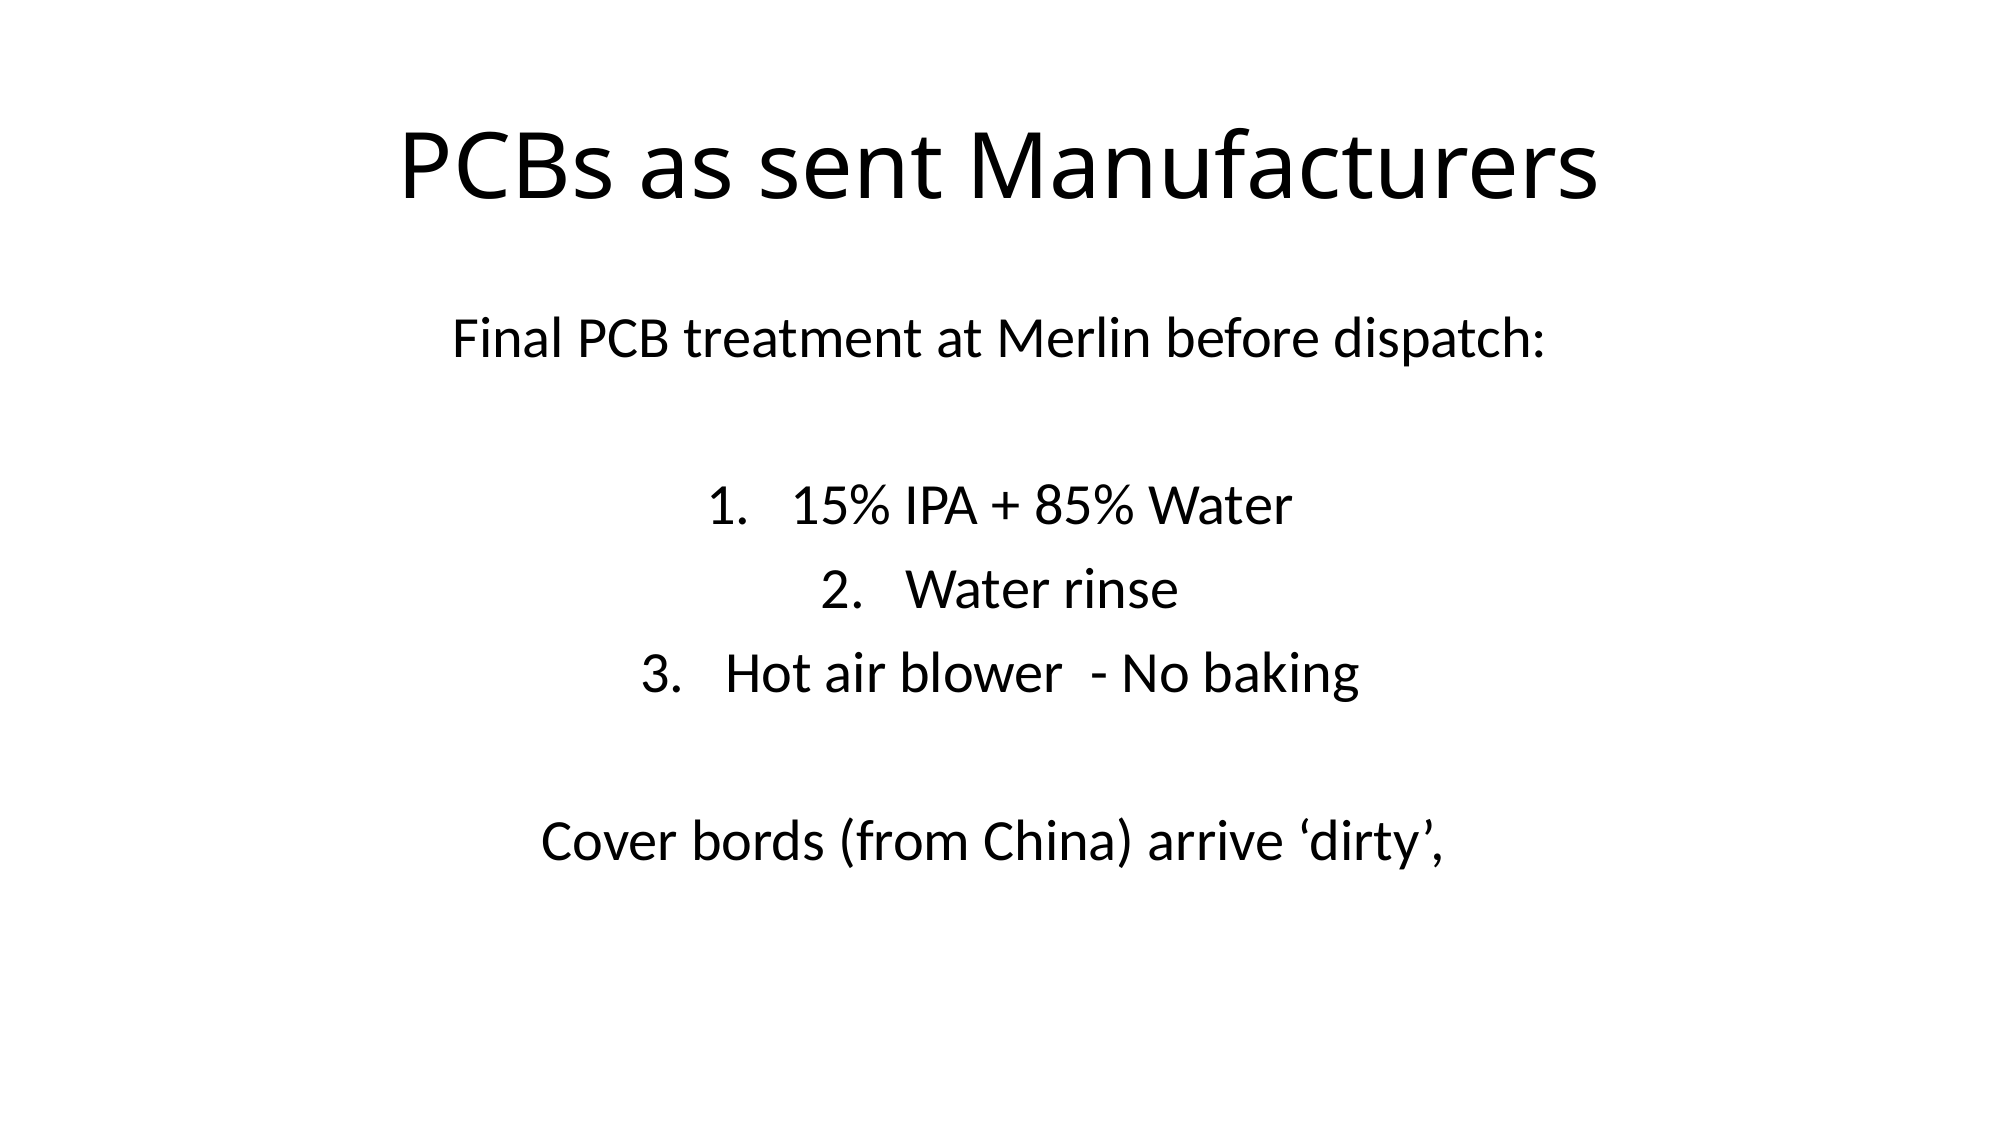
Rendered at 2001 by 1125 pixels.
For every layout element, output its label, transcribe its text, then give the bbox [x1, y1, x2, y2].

list Final PCB treatment at Merlin before dispatch: 15% IPA + 85% Water Water rinse Hot air blower - No baking Cover bords (from China) arrive ‘dirty’, [137, 299, 1863, 1014]
title PCBs as sent Manufacturers [137, 59, 1863, 278]
